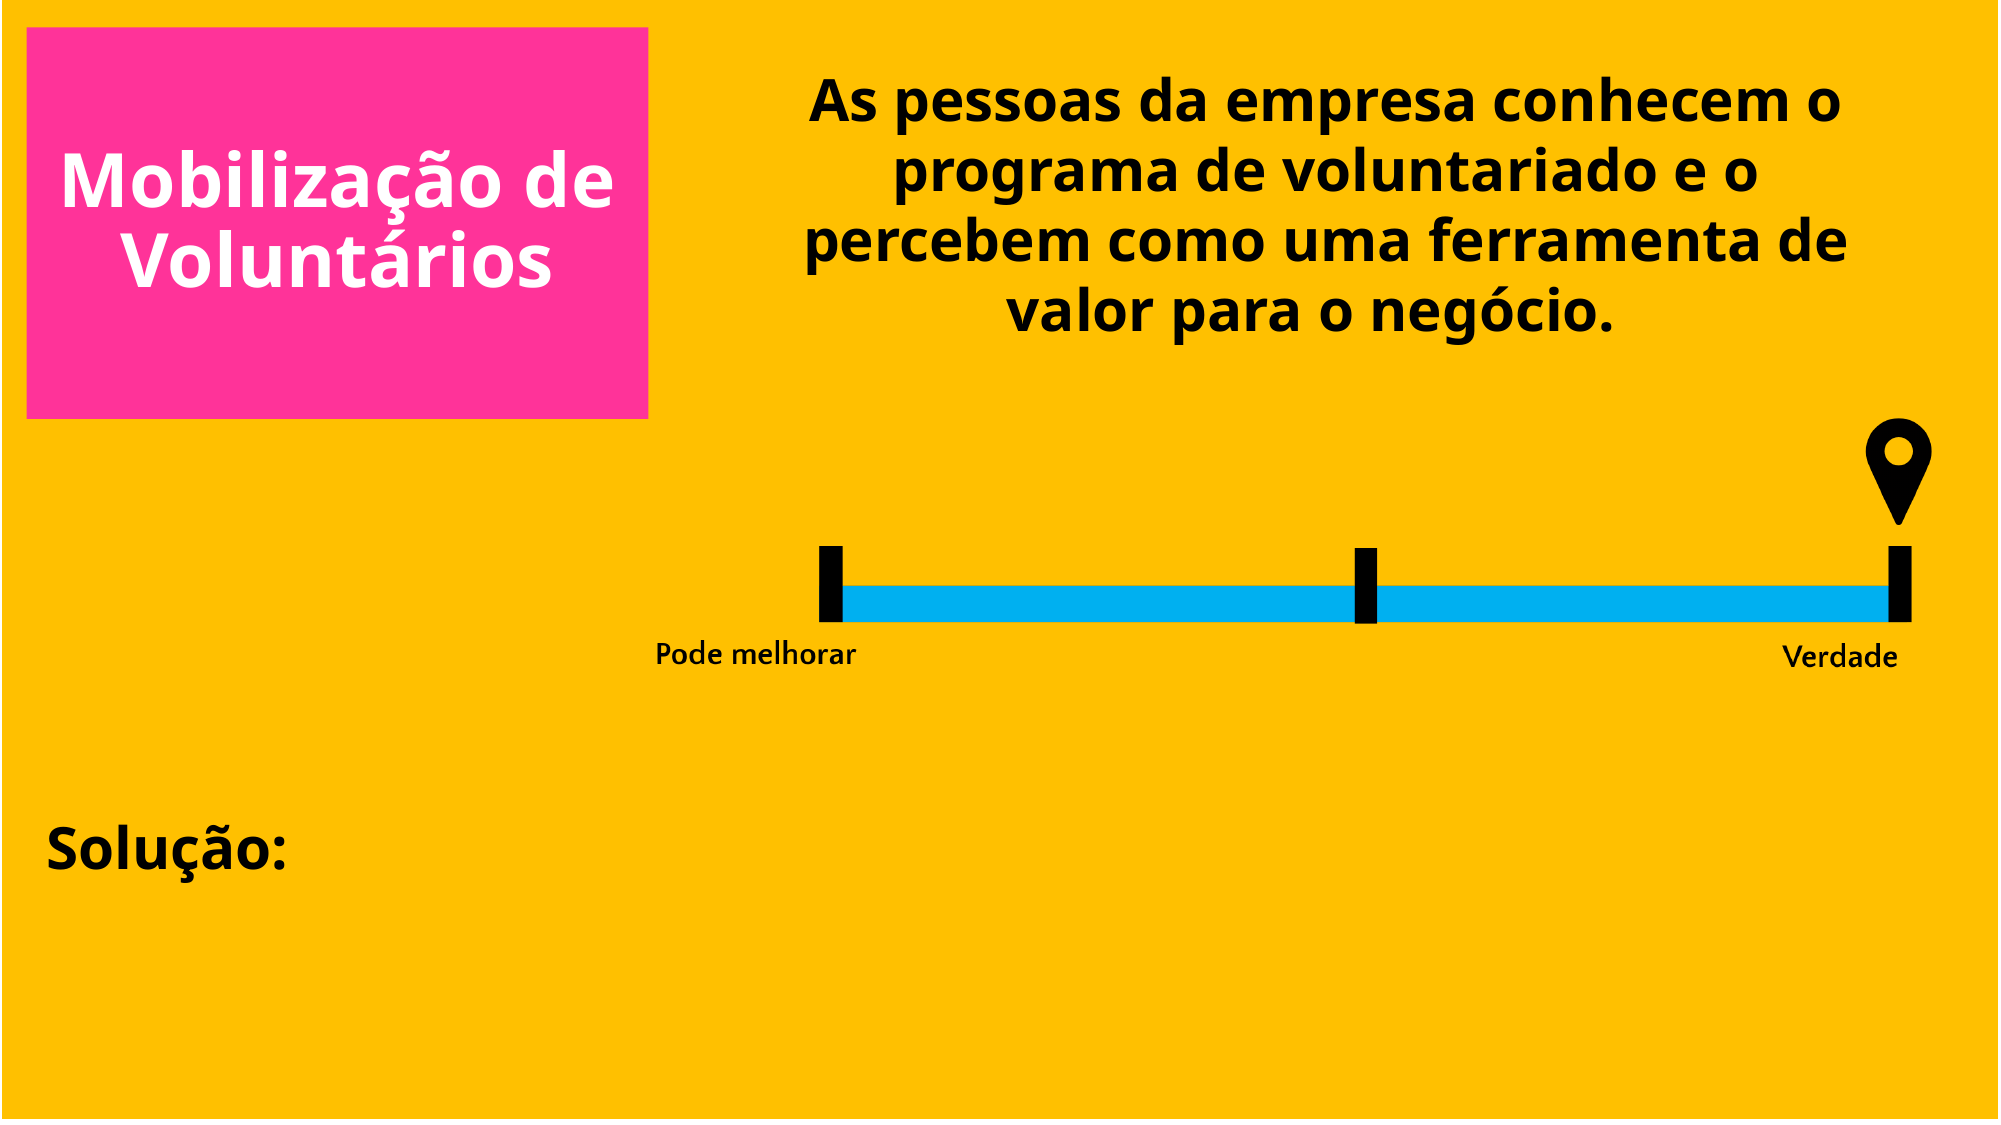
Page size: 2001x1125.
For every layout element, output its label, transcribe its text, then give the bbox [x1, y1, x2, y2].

picture [623, 396, 1974, 697]
text_box Mobilização de Voluntários [26, 27, 649, 419]
text_box Solução: [26, 791, 1146, 902]
text_box As pessoas da empresa conhecem o programa de voluntariado e o percebem como uma ferramenta de valor para o negócio. [767, 43, 1886, 364]
text_box [0, 0, 2000, 1122]
